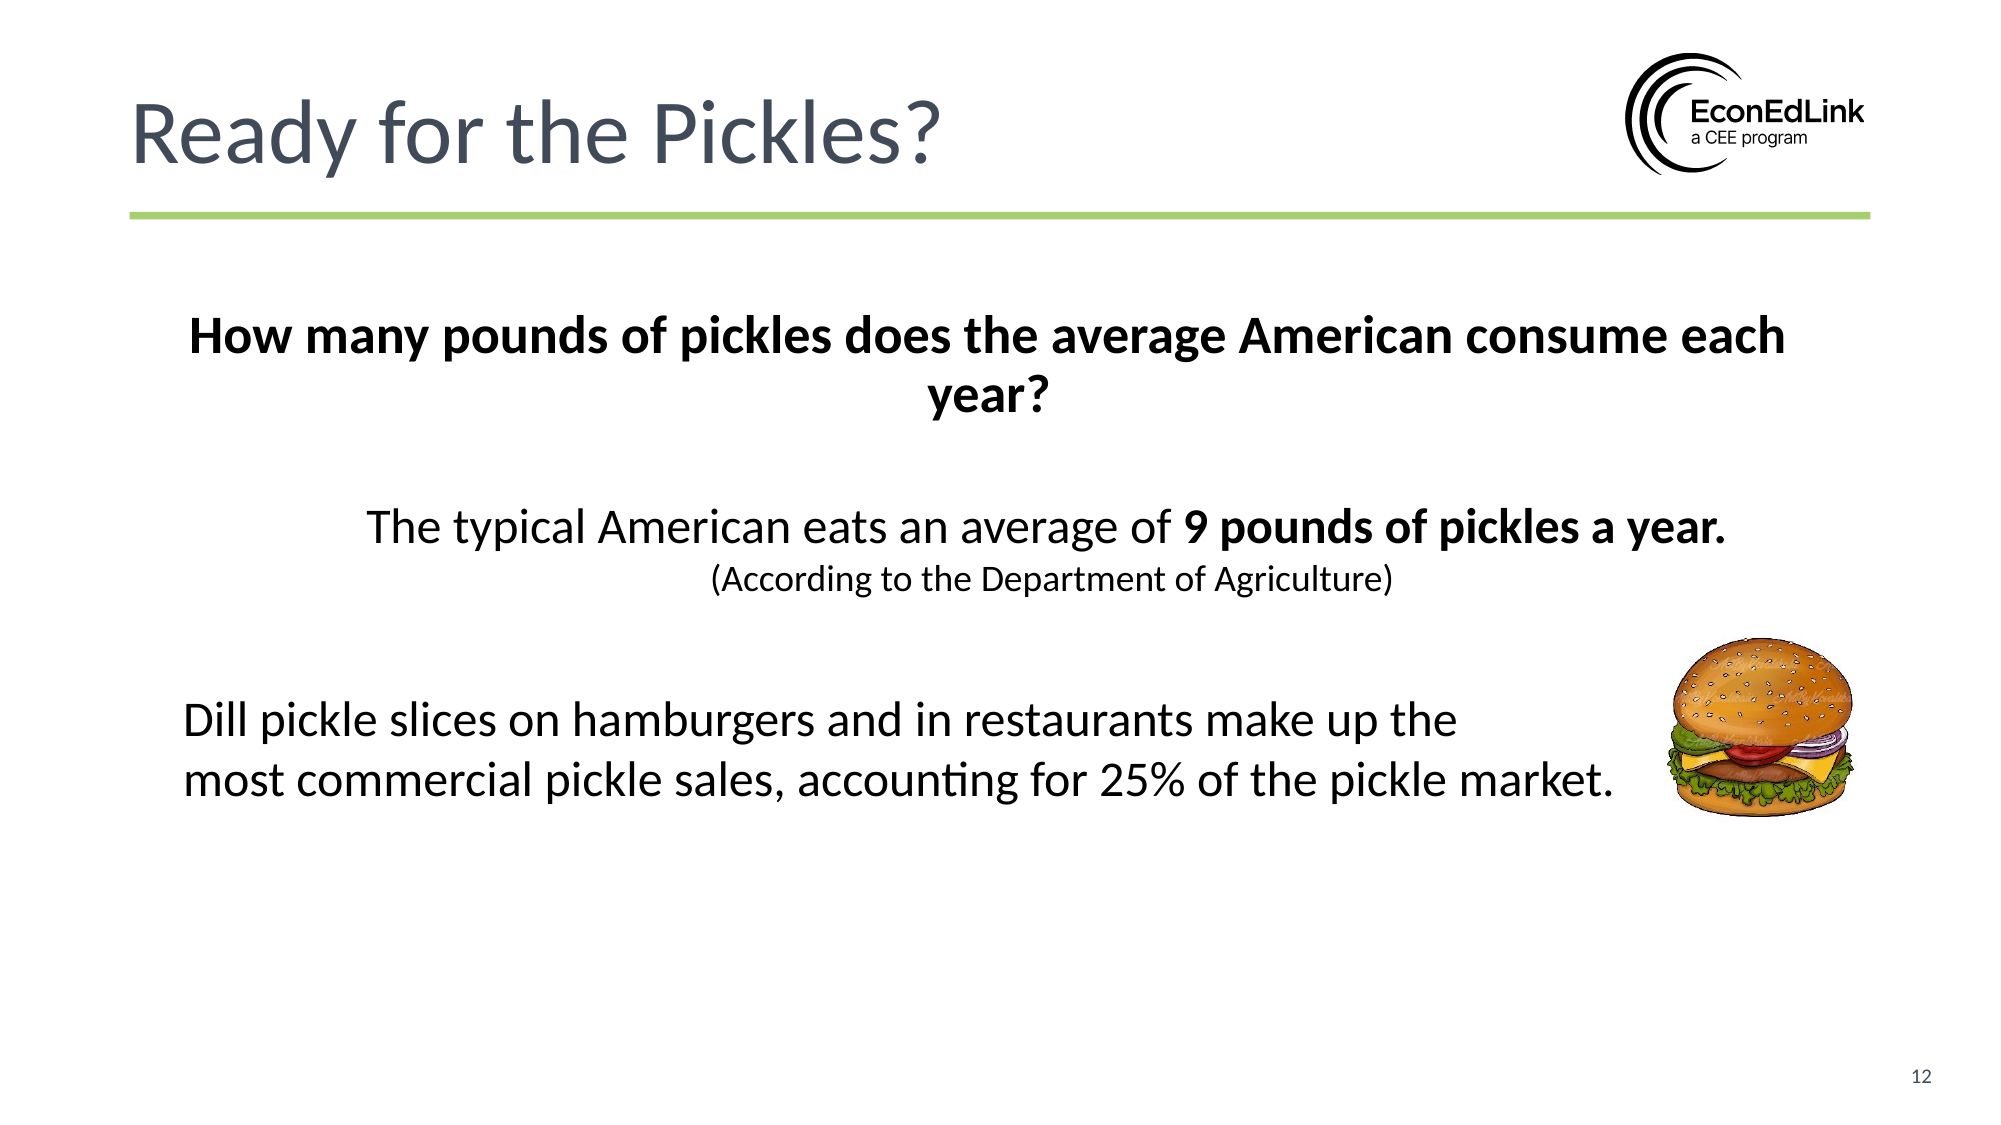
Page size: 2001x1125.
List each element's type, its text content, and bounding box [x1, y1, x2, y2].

text_box The typical American eats an average of 9 pounds of pickles a year. (According to the Department of Agriculture) [218, 486, 1887, 607]
picture [1625, 53, 1864, 175]
text_box Ready for the Pickles? [115, 77, 1852, 278]
text_box Dill pickle slices on hamburgers and in restaurants make up the most commercial pickle sales, accounting for 25% of the pickle market. [168, 678, 1611, 814]
slide_number 12 [1411, 1045, 1947, 1106]
picture [1616, 591, 1896, 872]
text_box How many pounds of pickles does the average American consume each year? [126, 299, 1852, 398]
